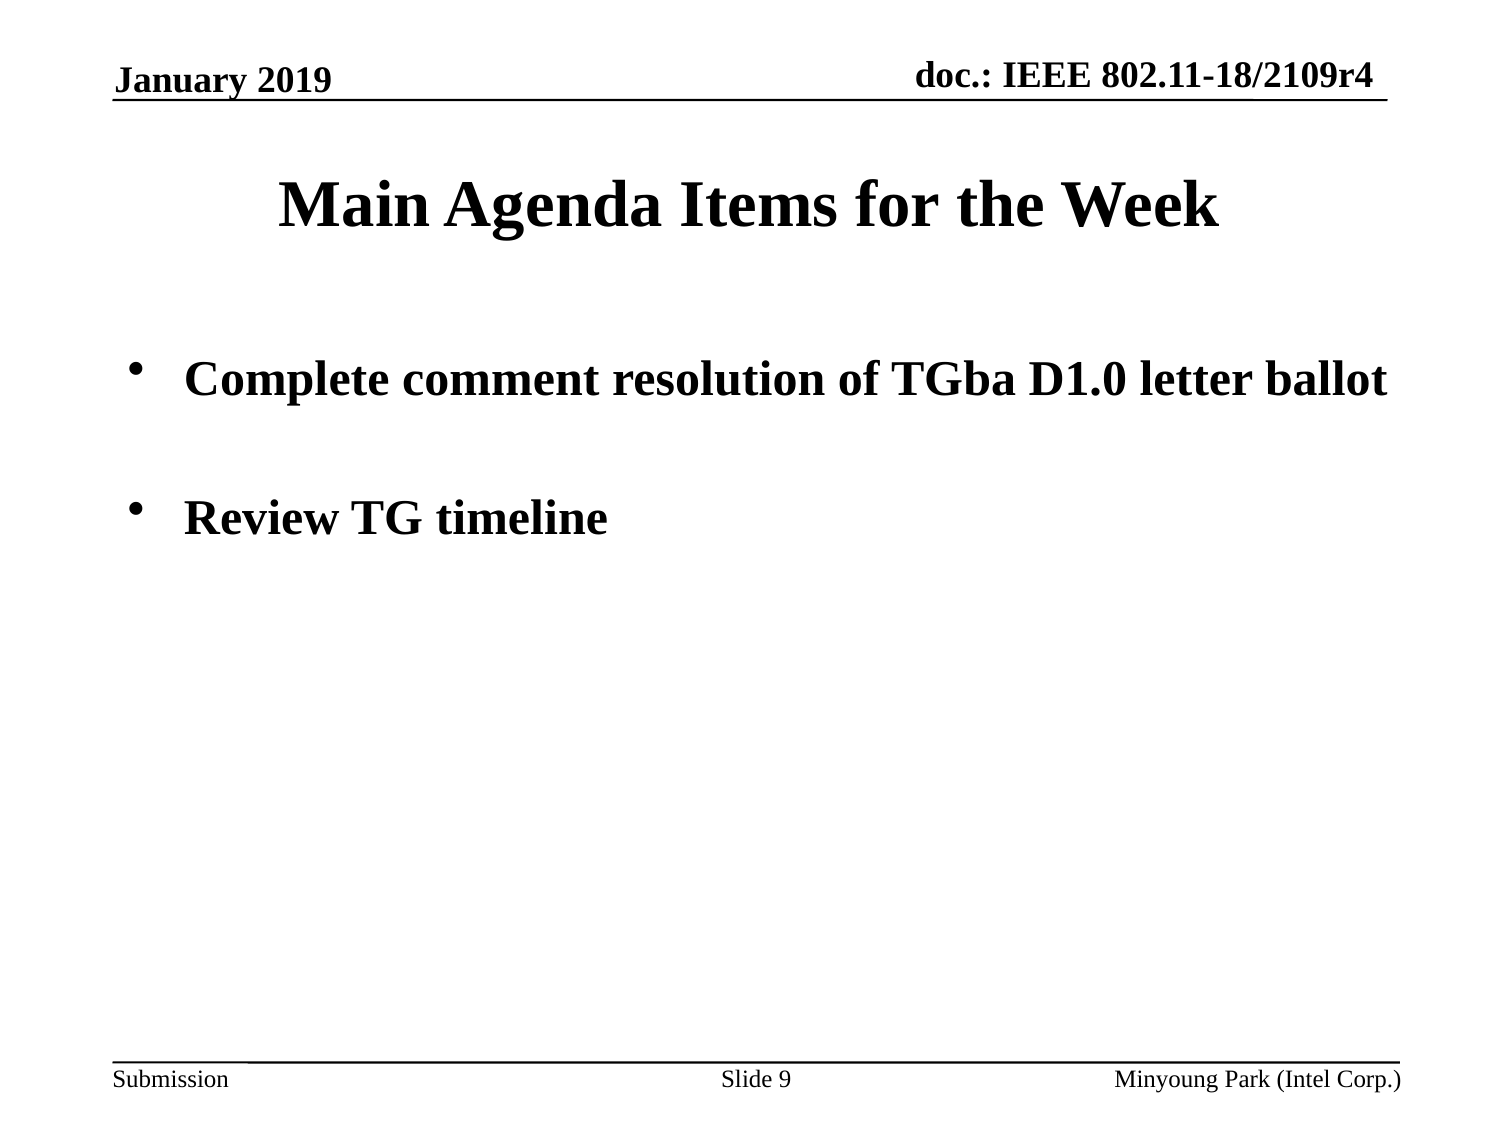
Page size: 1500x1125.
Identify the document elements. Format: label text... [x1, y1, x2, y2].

footer Minyoung Park (Intel Corp.) [949, 1061, 1402, 1093]
title Main Agenda Items for the Week [112, 112, 1388, 288]
list Complete comment resolution of TGba D1.0 letter ballot Review TG timeline [112, 337, 1450, 1050]
slide_number Slide 9 [712, 1061, 800, 1093]
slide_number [114, 54, 335, 101]
